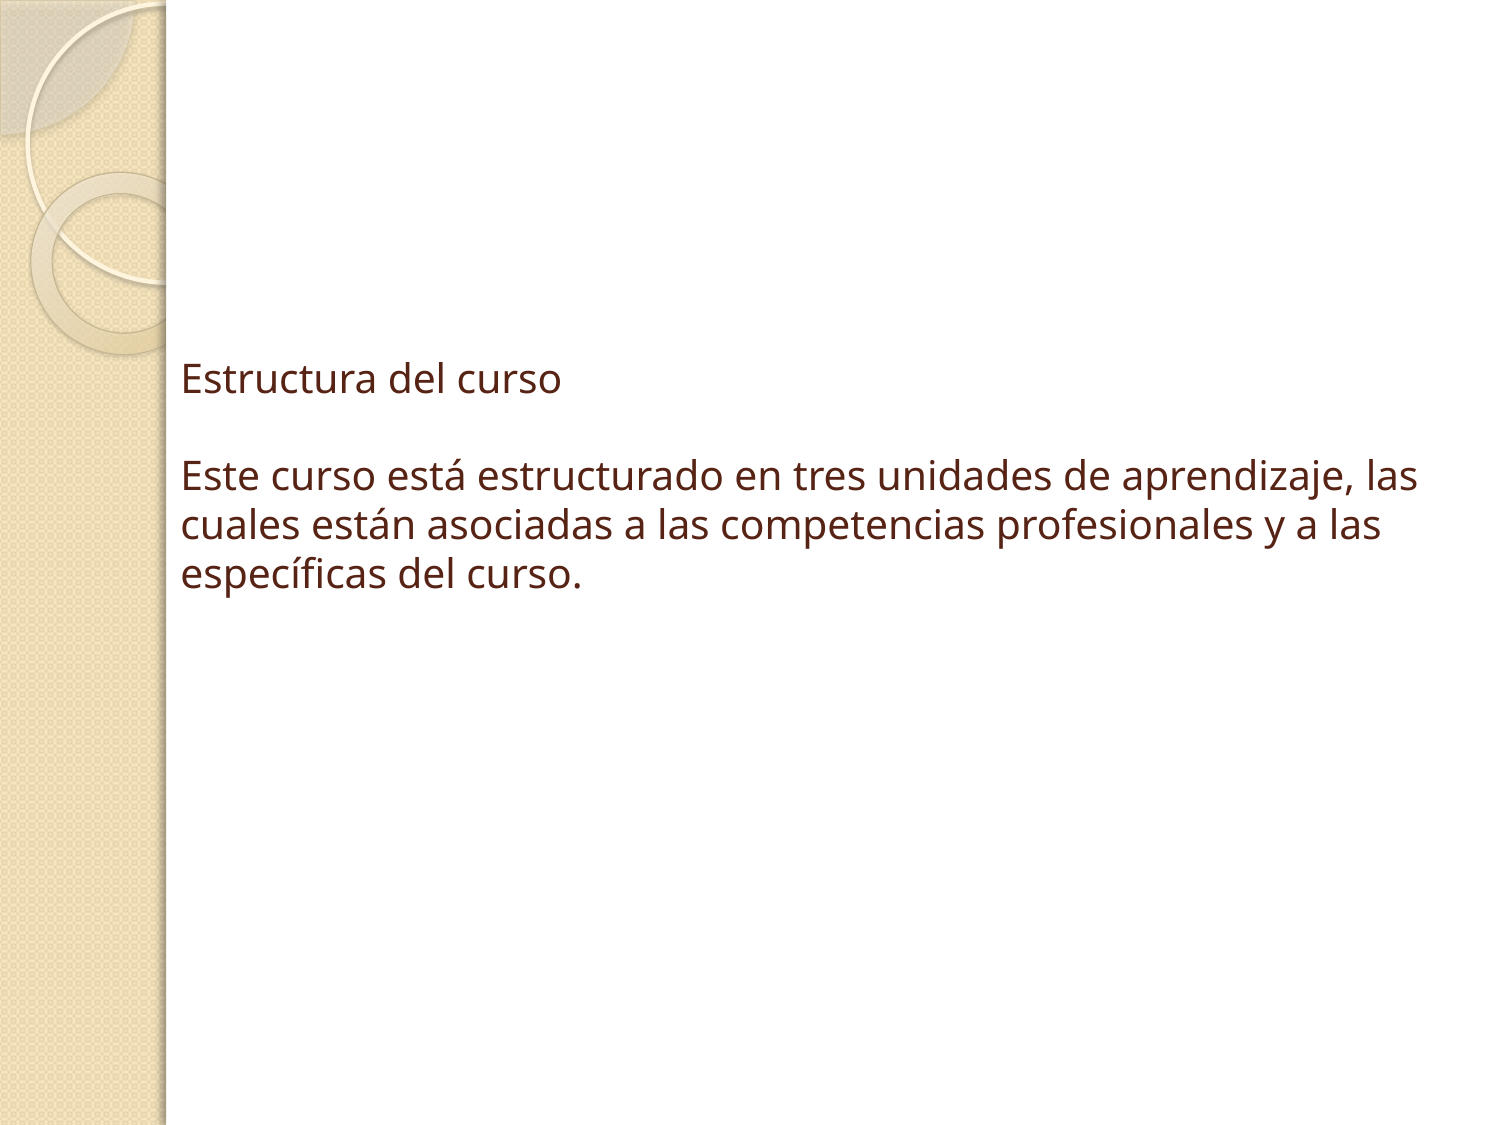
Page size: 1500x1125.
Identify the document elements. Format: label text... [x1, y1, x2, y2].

title Estructura del curso Este curso está estructurado en tres unidades de aprendizaje, las cuales están asociadas a las competencias profesionales y a las específicas del curso. [165, 343, 1500, 606]
